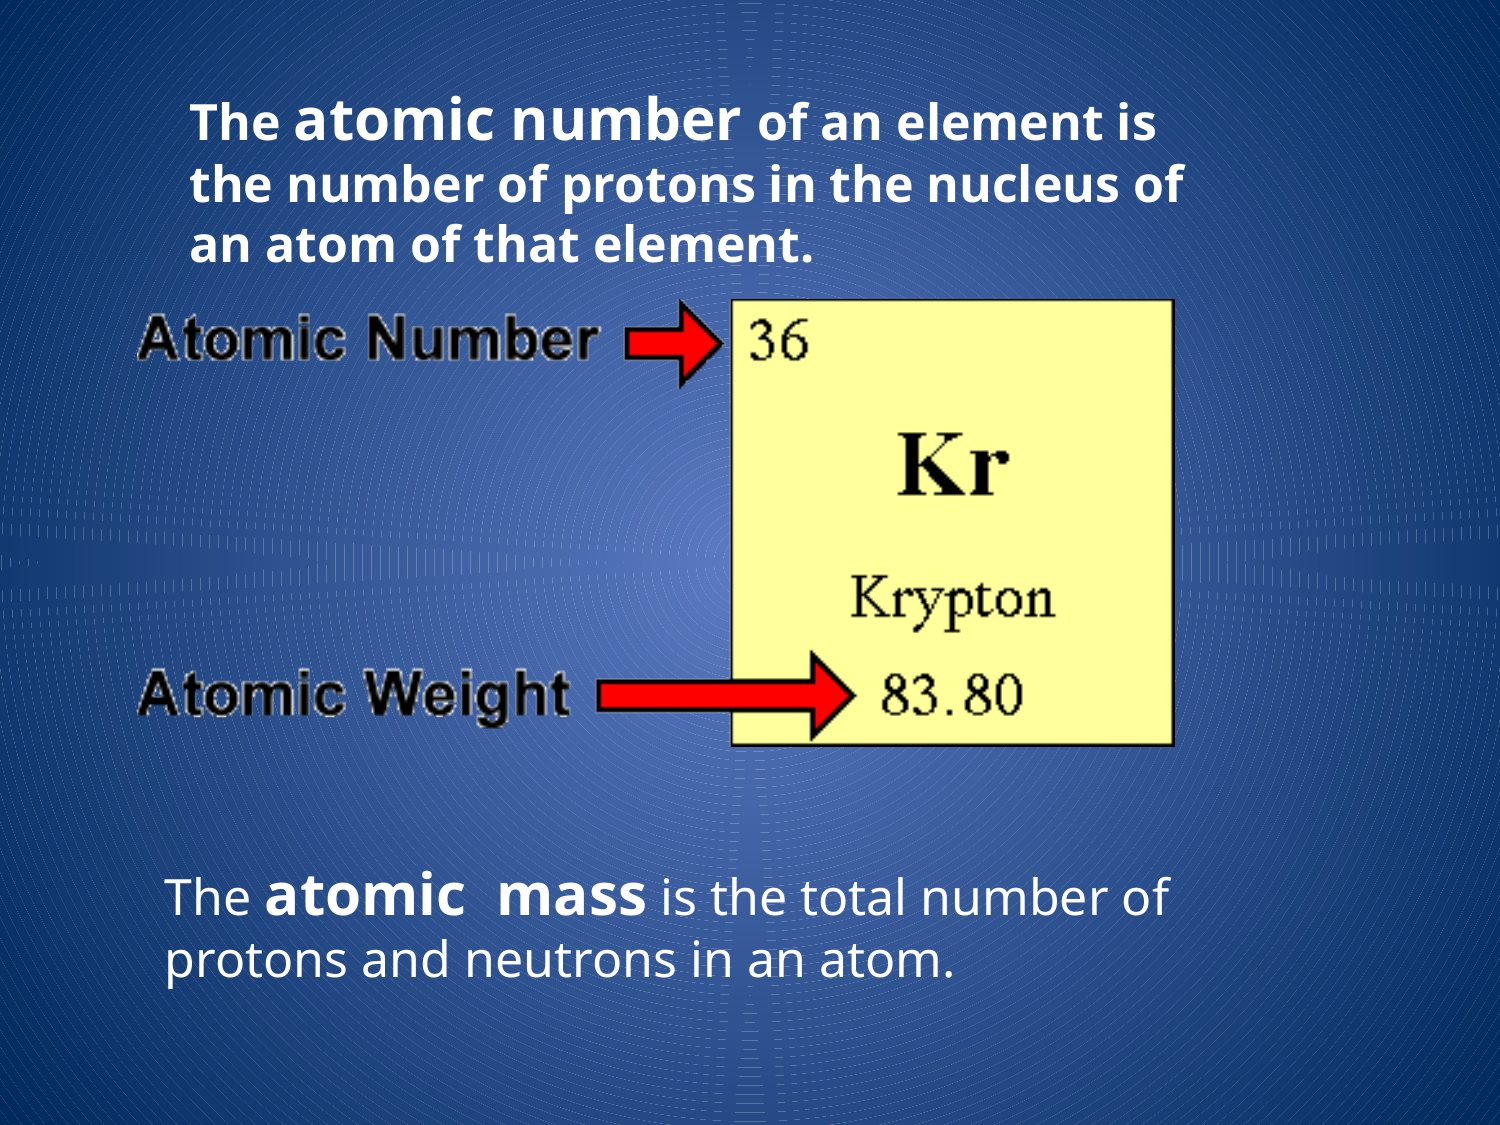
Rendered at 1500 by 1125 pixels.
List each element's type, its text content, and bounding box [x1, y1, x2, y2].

text_box The atomic number of an element is the number of protons in the nucleus of an atom of that element. [174, 75, 1238, 280]
text_box The atomic mass is the total number of protons and neutrons in an atom. [150, 849, 1300, 995]
picture [137, 299, 1176, 747]
